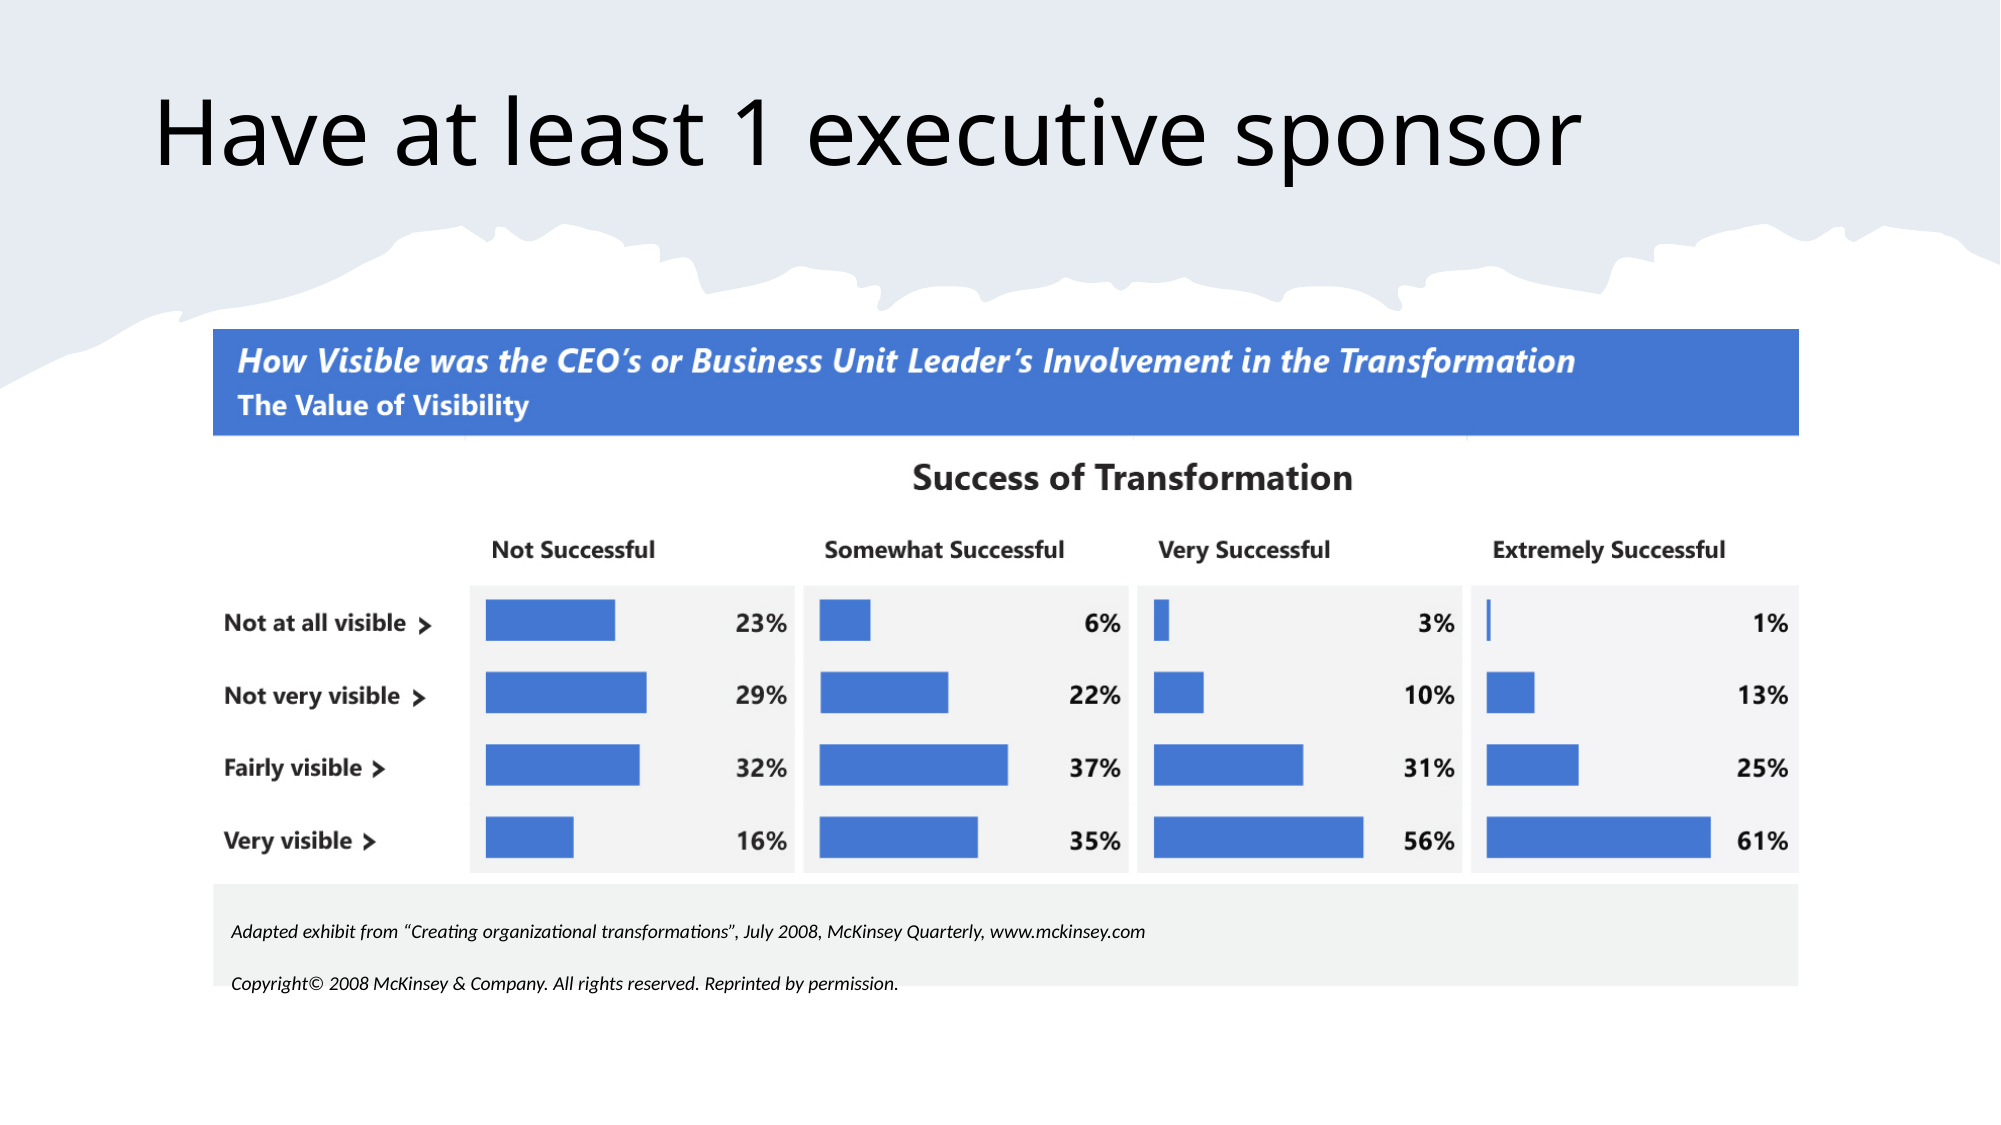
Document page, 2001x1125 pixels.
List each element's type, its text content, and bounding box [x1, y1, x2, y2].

text_box [0, 224, 2000, 1125]
text_box [0, 0, 2000, 389]
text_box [201, 329, 1799, 1013]
title Have at least 1 executive sponsor [137, 59, 1863, 213]
